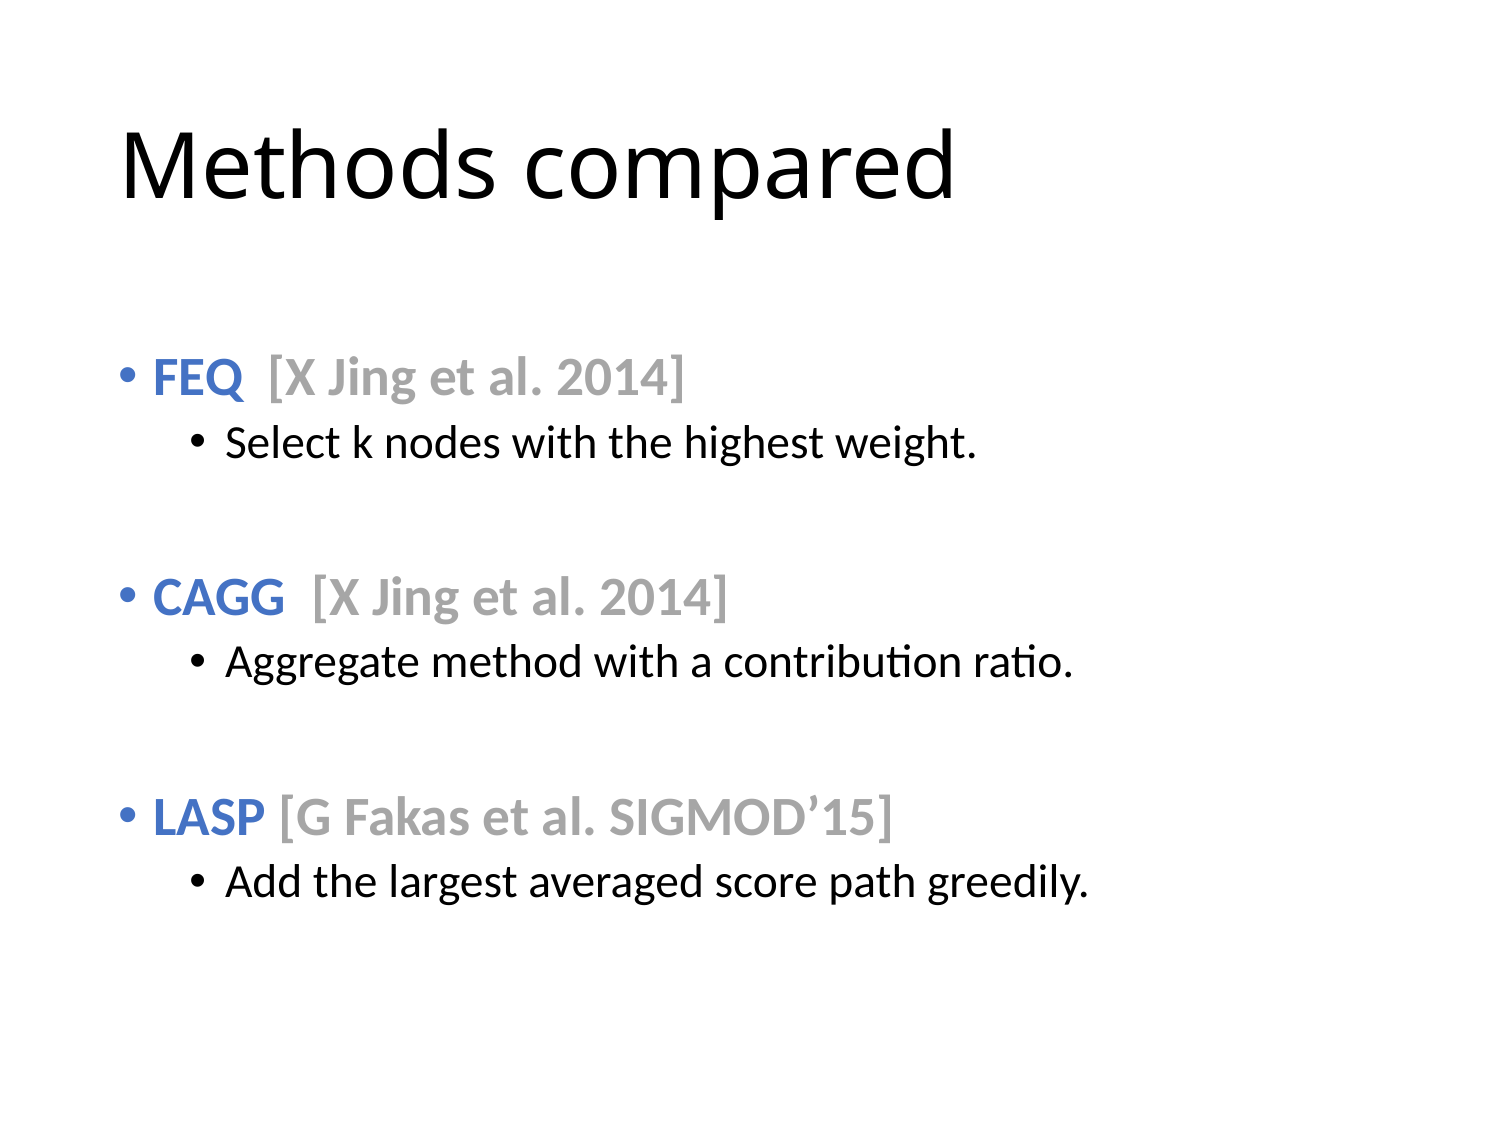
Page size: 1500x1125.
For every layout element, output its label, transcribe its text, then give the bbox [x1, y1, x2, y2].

title Methods compared [103, 59, 1397, 278]
list FEQ [X Jing et al. 2014] Select k nodes with the highest weight. CAGG [X Jing et al. 2014] Aggregate method with a contribution ratio. LASP [G Fakas et al. SIGMOD’15] Add the largest averaged score path greedily. [103, 340, 1231, 918]
